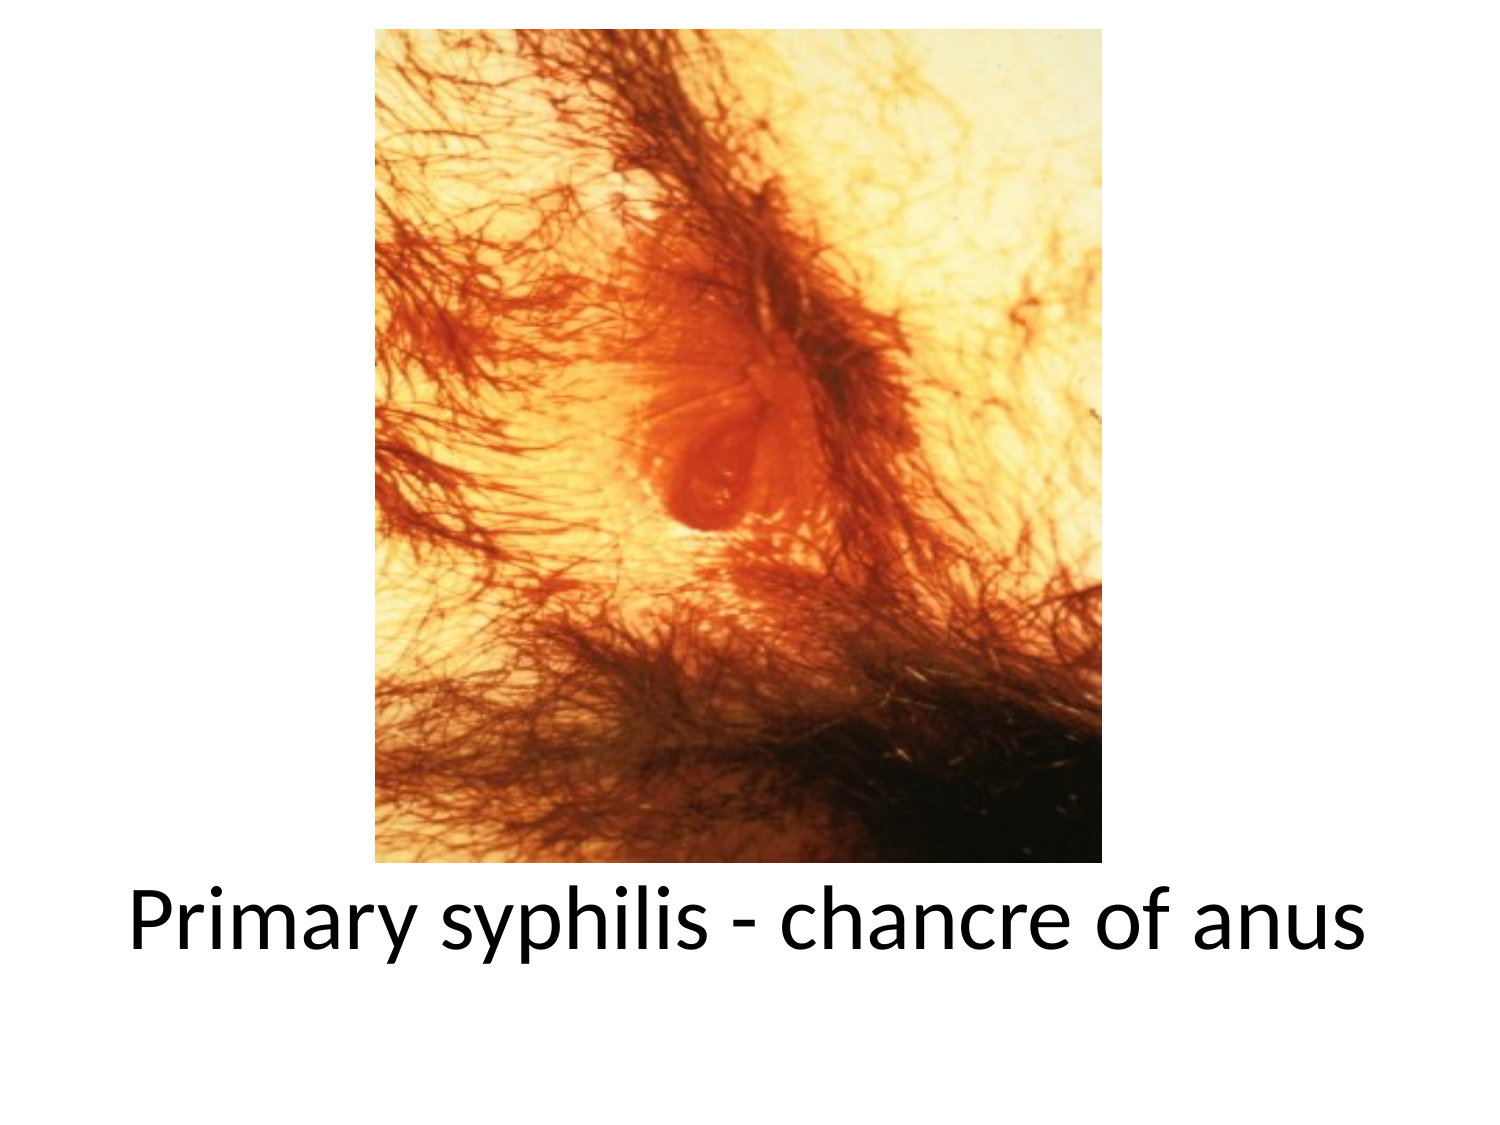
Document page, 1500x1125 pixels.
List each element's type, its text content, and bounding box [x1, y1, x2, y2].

title Primary syphilis - chancre of anus [111, 849, 1387, 975]
picture [374, 28, 1102, 863]
